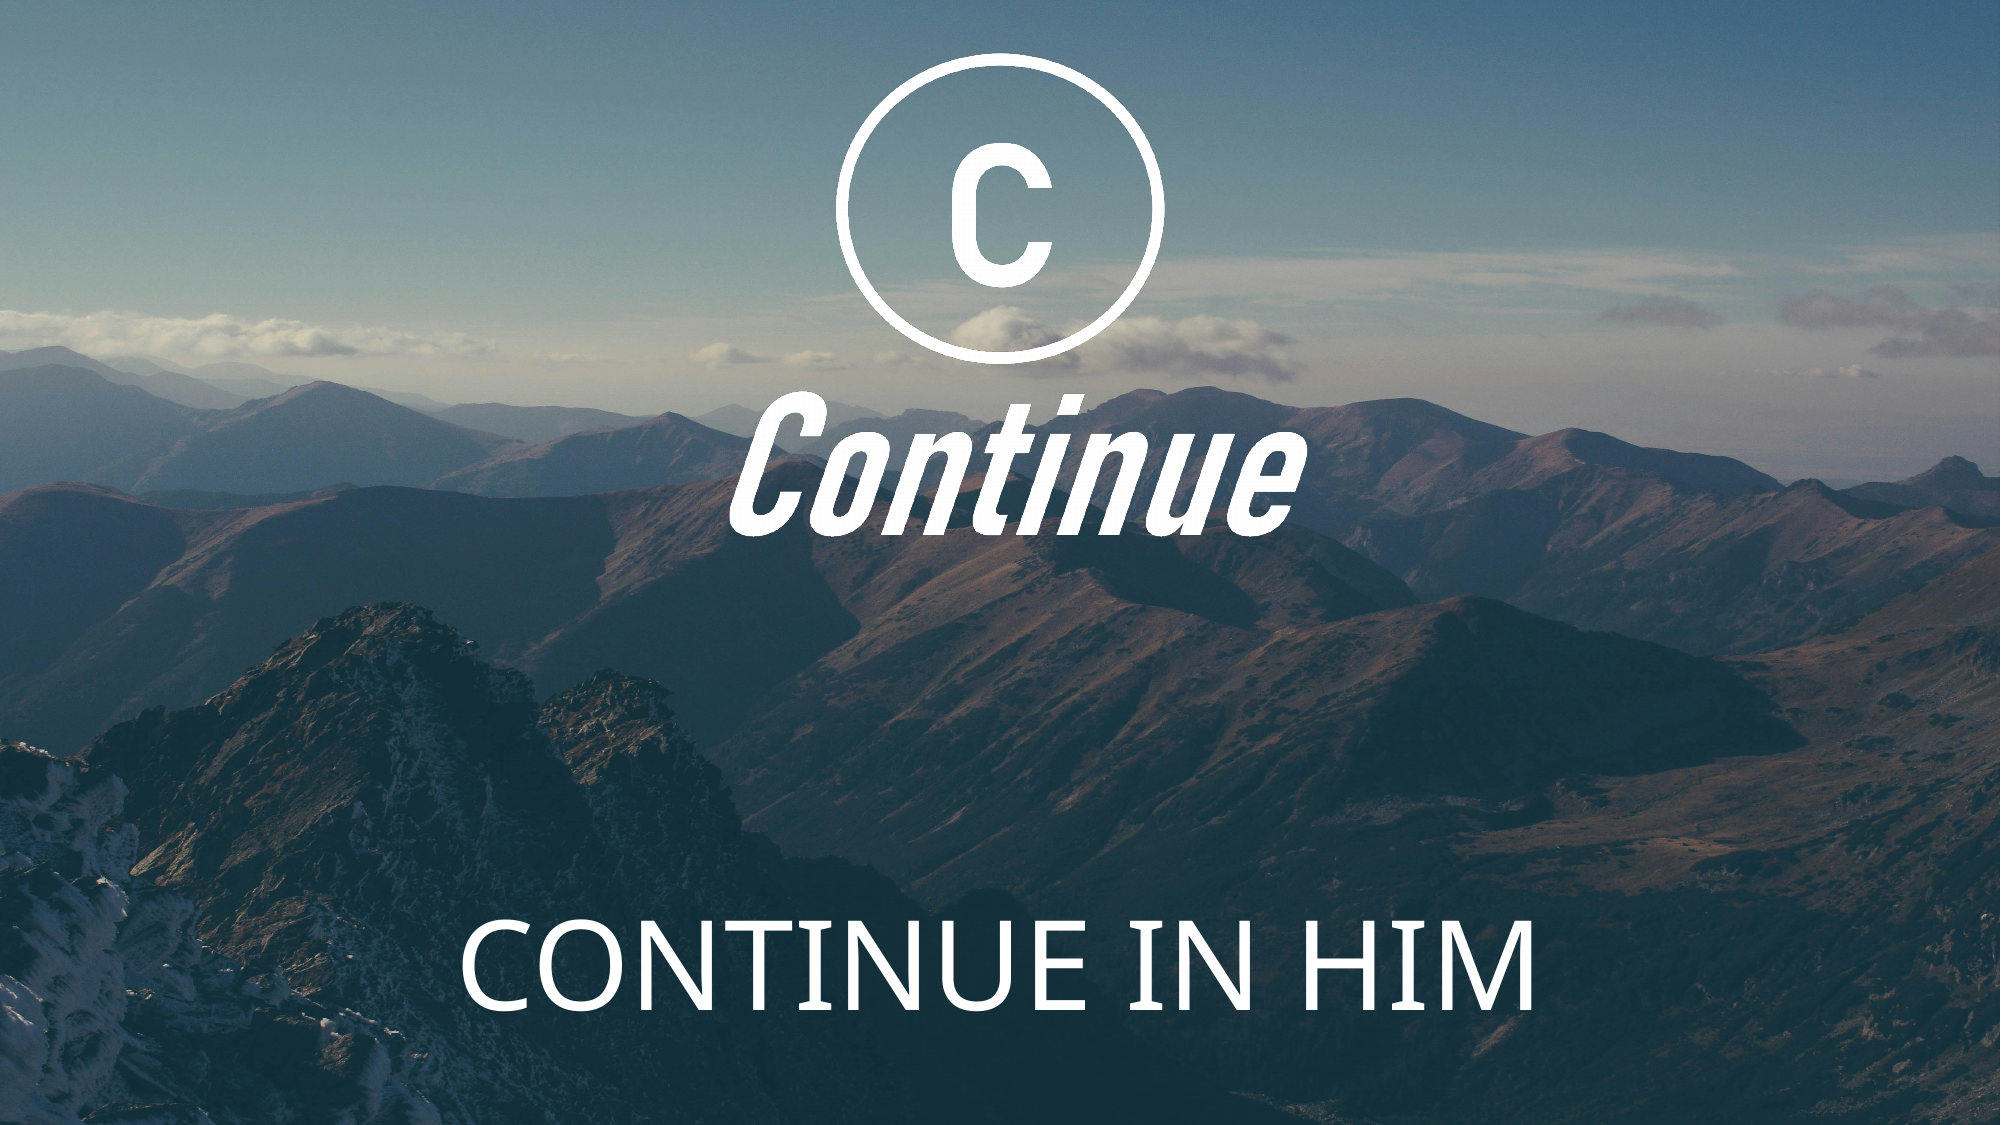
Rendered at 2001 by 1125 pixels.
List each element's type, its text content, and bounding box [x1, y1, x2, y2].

text_box CONTINUE IN HIM [386, 878, 1614, 1043]
picture [0, 0, 2000, 1125]
